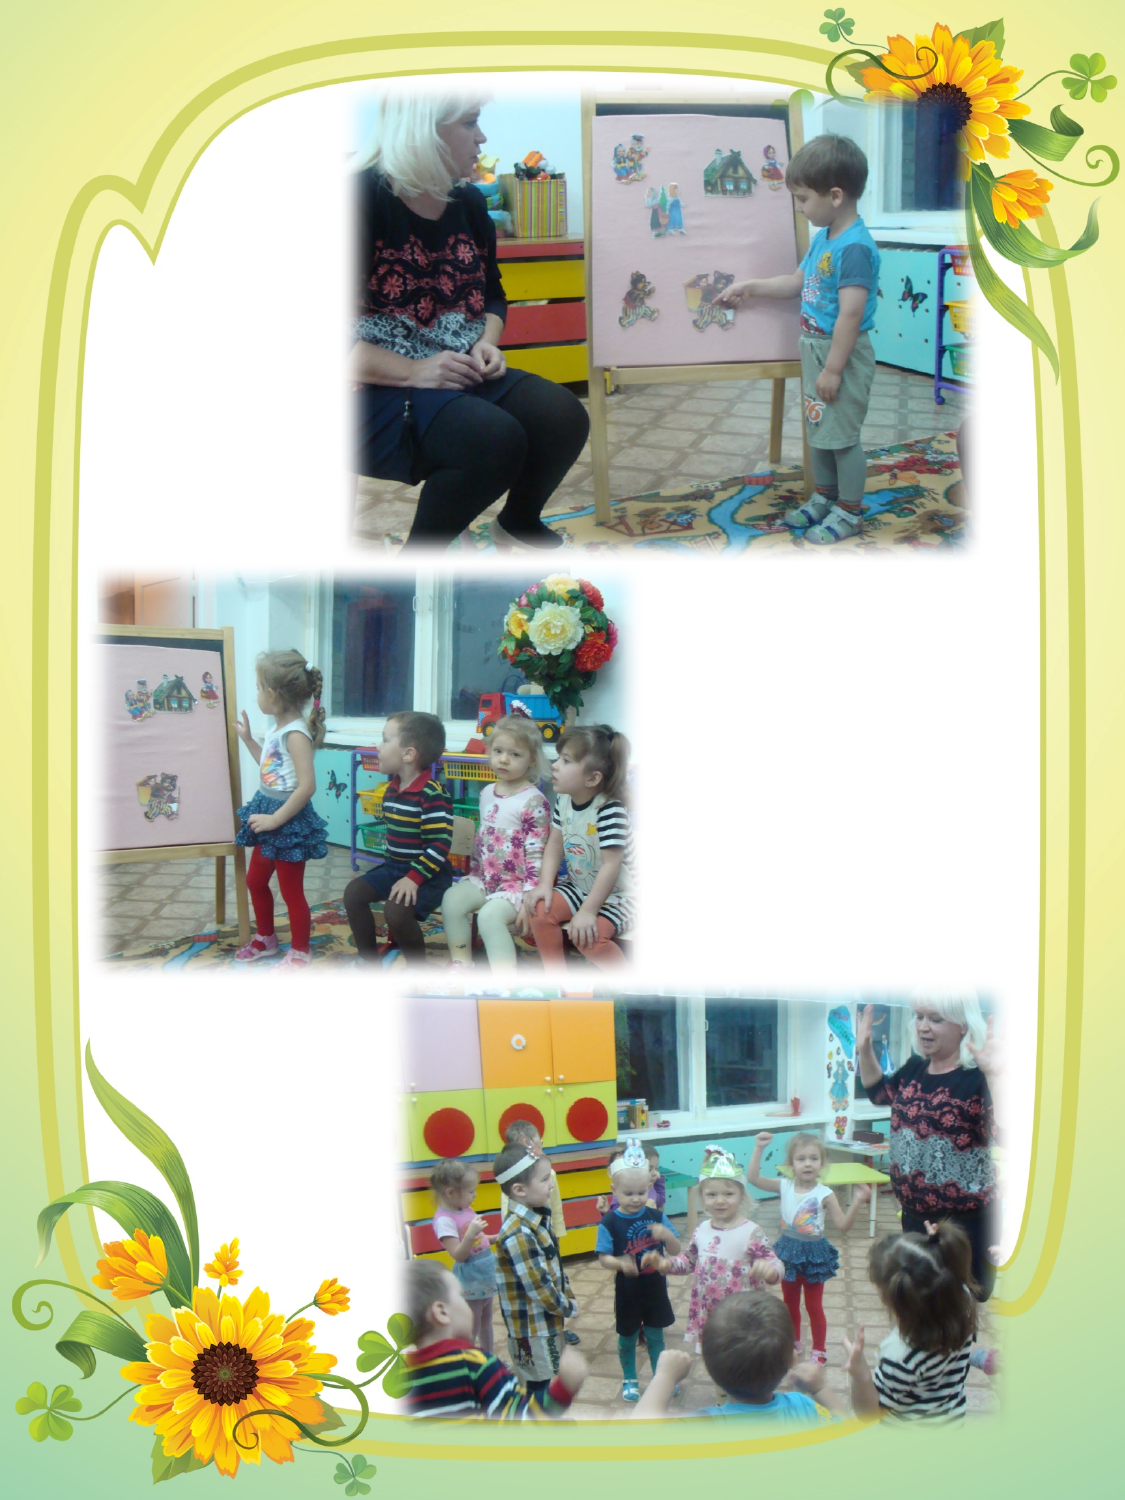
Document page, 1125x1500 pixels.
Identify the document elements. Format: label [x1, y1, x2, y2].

list [389, 979, 1012, 1434]
picture [0, 0, 1125, 1500]
